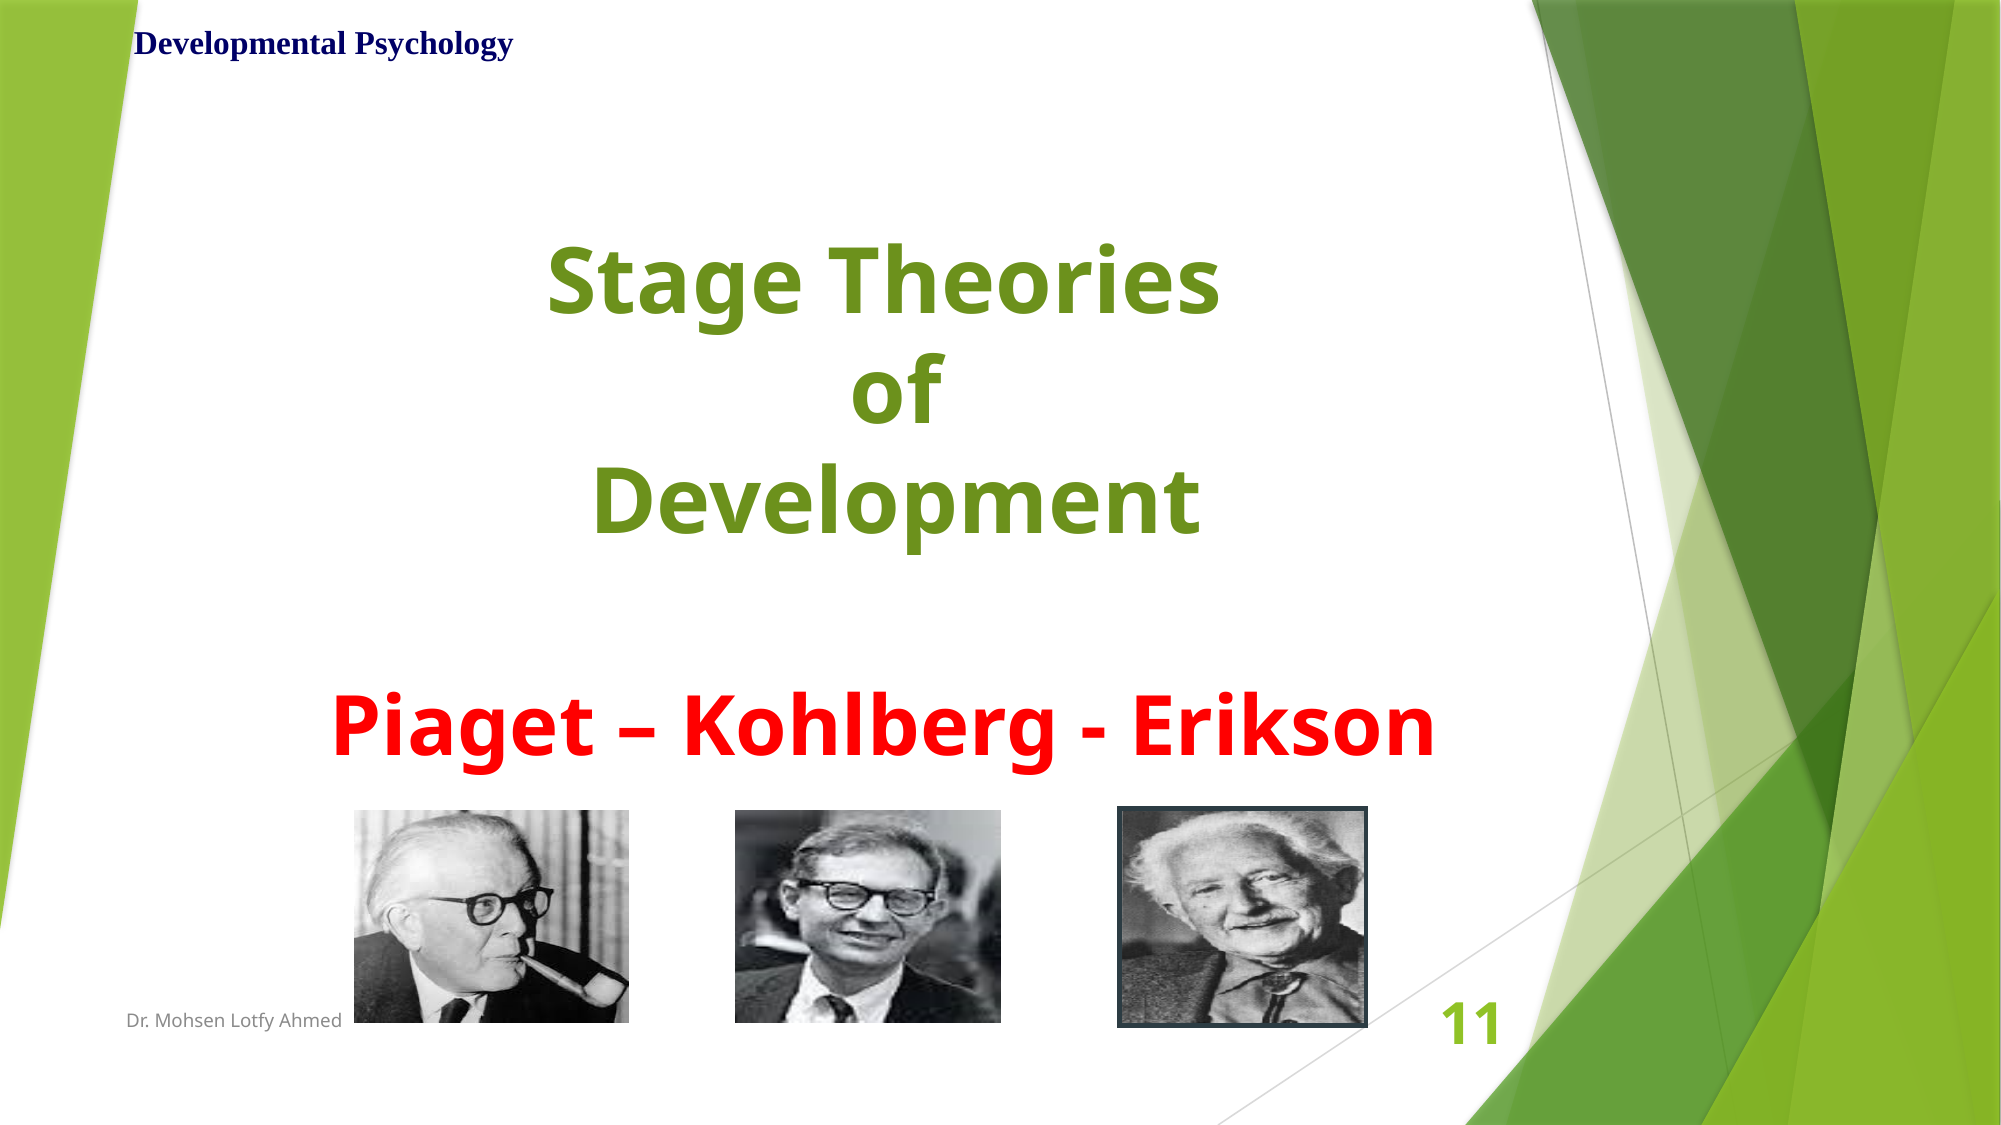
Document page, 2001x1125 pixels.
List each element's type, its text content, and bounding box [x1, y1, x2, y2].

title Stage Theories of Development [247, 213, 1522, 560]
picture [735, 809, 1001, 1024]
text_box Developmental Psychology [119, 13, 682, 69]
slide_number 11 [1409, 991, 1522, 1051]
picture [353, 809, 630, 1024]
footer Dr. Mohsen Lotfy Ahmed [111, 991, 1145, 1051]
picture [1121, 809, 1365, 1024]
subtitle Piaget – Kohlberg - Erikson [247, 664, 1522, 1023]
